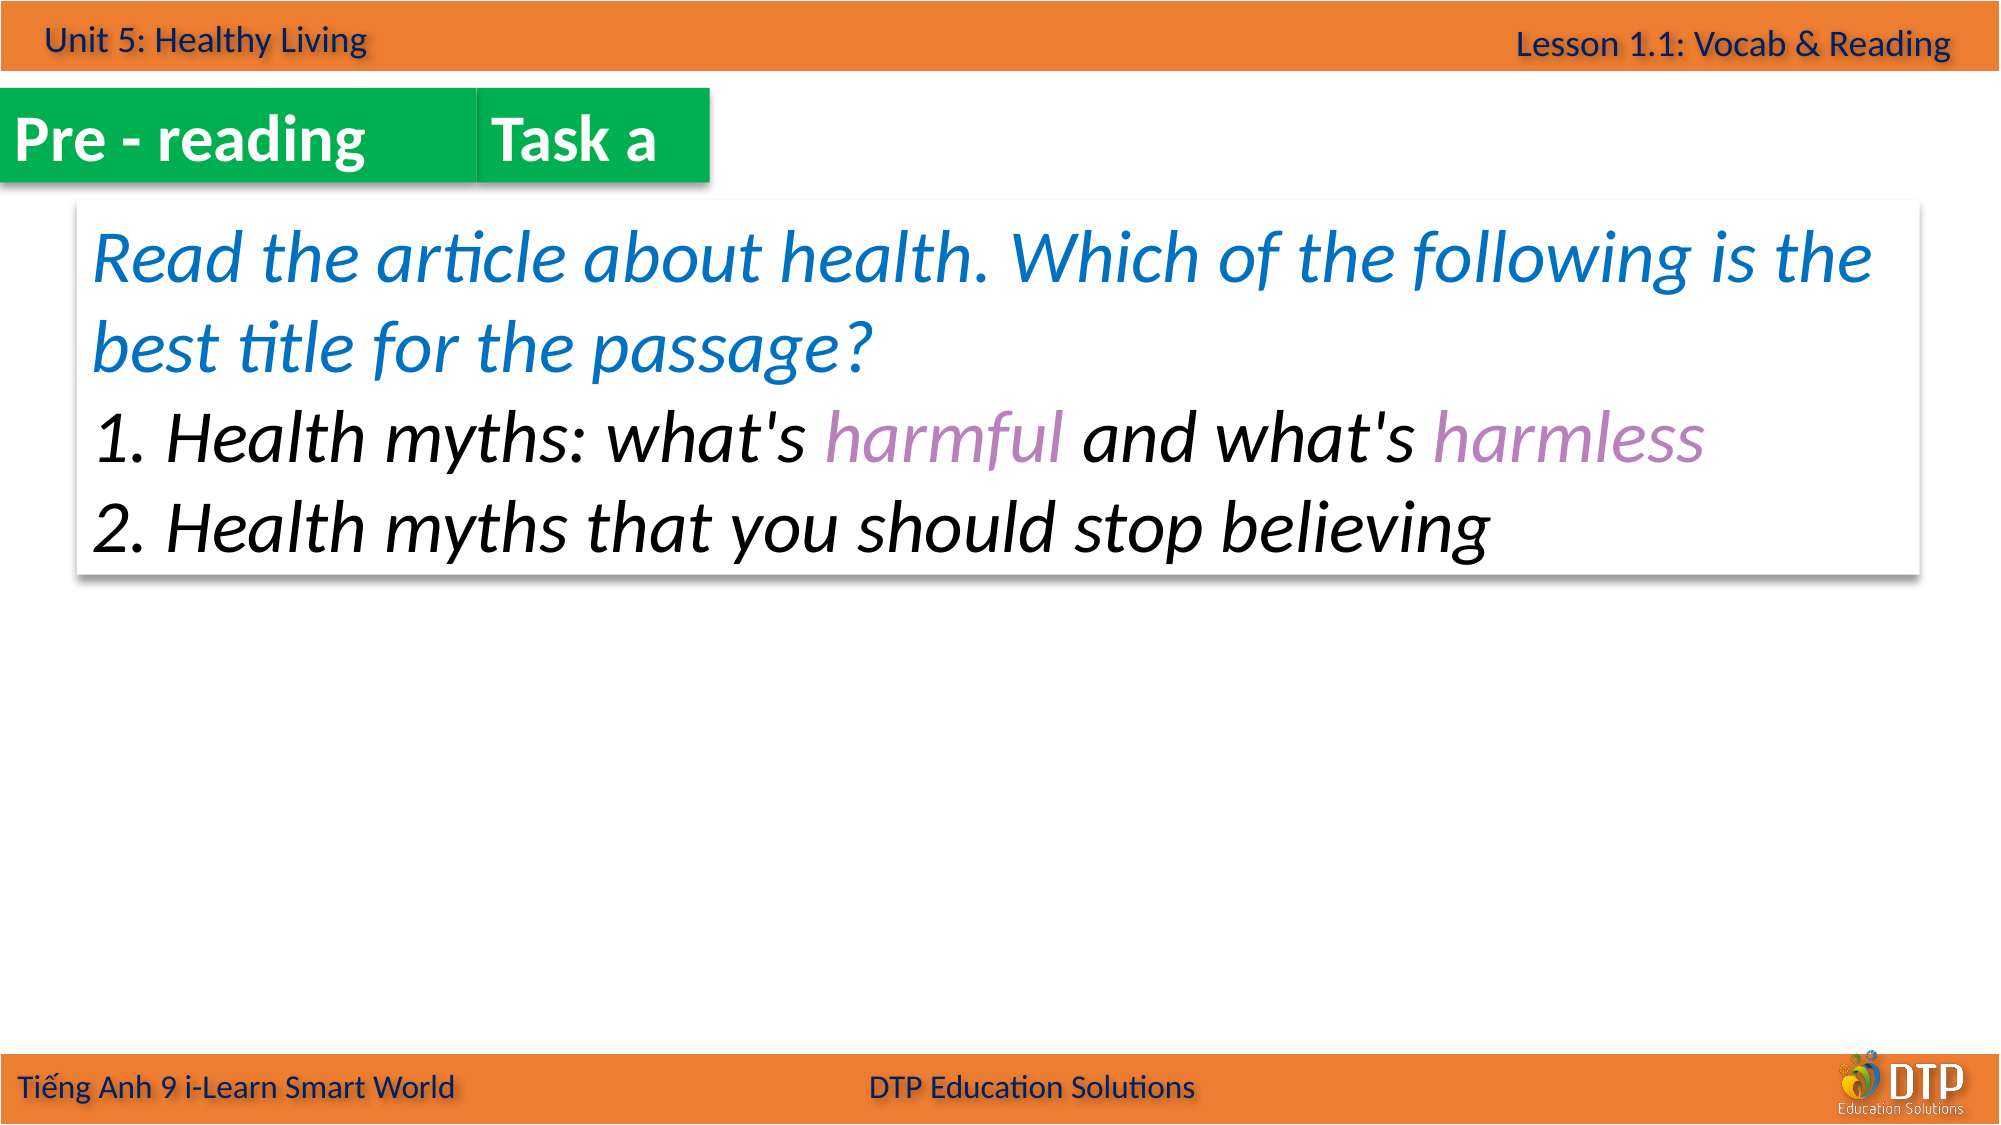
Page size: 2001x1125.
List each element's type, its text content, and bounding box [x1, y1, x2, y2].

text_box Pre - reading [0, 87, 477, 183]
picture [1839, 1050, 1963, 1114]
text_box Read the article about health. Which of the following is the best title for the passage? 1. Health myths: what's harmful and what's harmless 2. Health myths that you should stop believing [76, 199, 1920, 575]
text_box Task a [477, 87, 710, 183]
